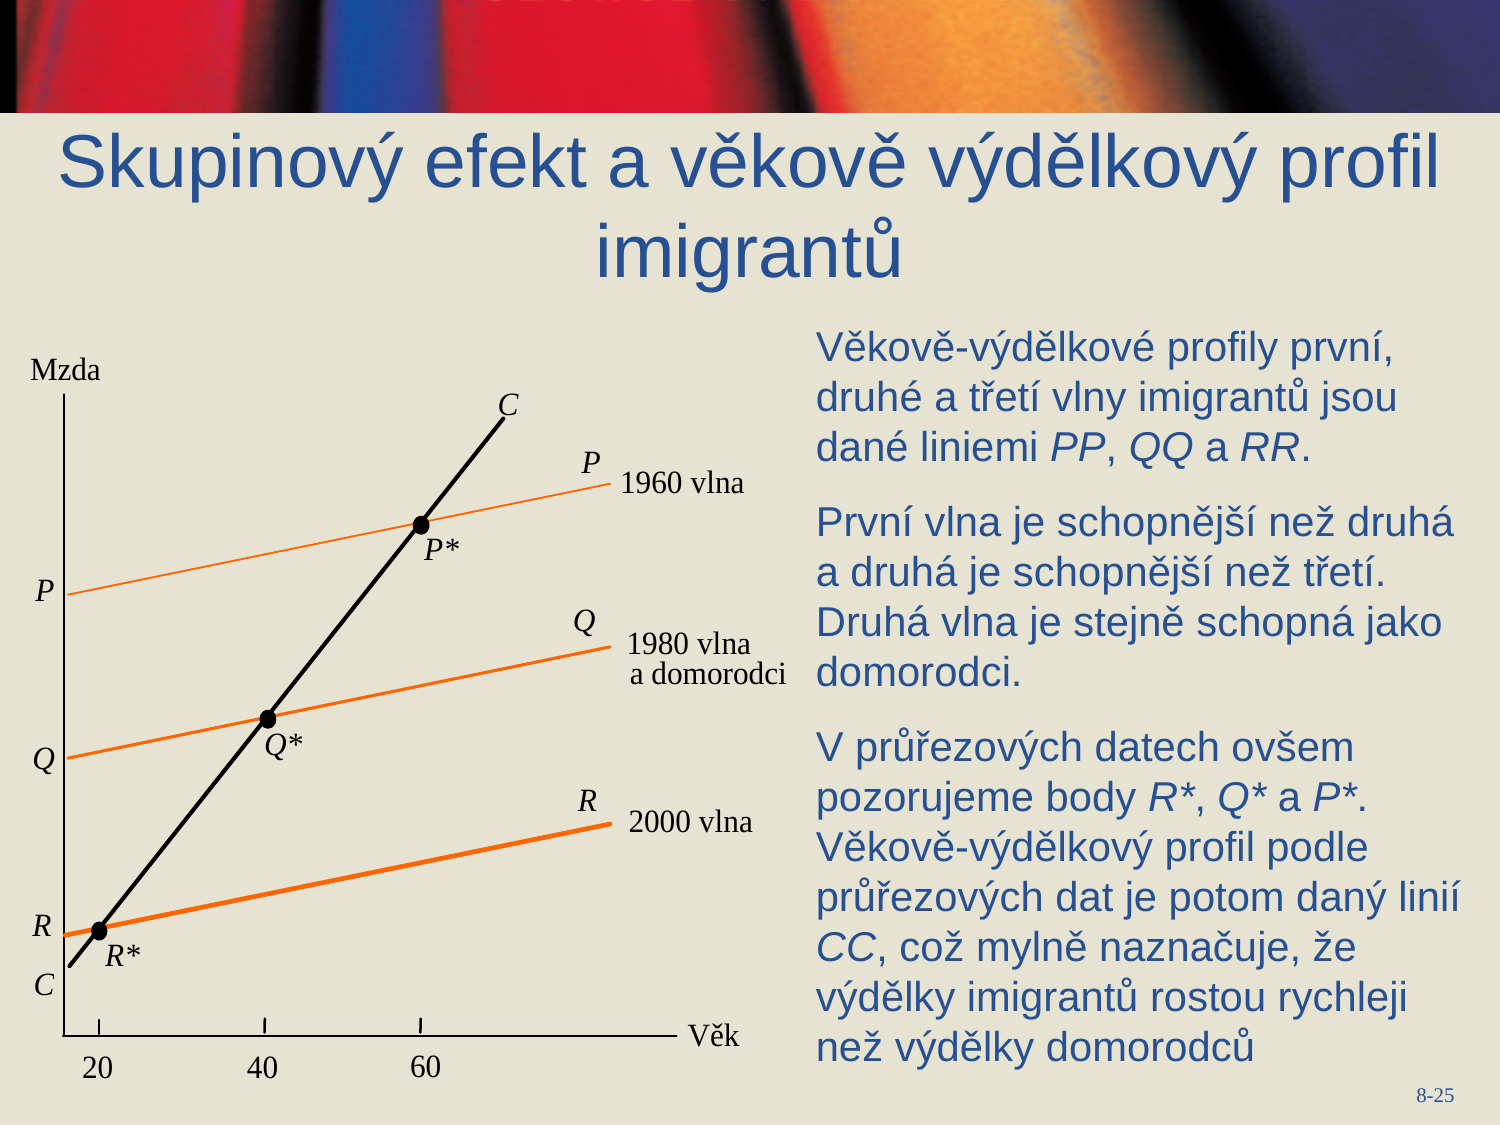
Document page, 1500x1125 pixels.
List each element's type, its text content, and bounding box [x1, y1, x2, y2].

title Skupinový efekt a věkově výdělkový profil imigrantů [0, 280, 1500, 301]
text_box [29, 350, 795, 1086]
text_box Věkově-výdělkové profily první, druhé a třetí vlny imigrantů jsou dané liniemi PP, QQ a RR. První vlna je schopnější než druhá a druhá je schopnější než třetí. Druhá vlna je stejně schopná jako domorodci. V průřezových datech ovšem pozorujeme body R*, Q* a P*. Věkově-výdělkový profil podle průřezových dat je potom daný linií CC, což mylně naznačuje, že výdělky imigrantů rostou rychleji než výdělky domorodců [801, 312, 1500, 1078]
title Skupinový efekt a věkově výdělkový profil imigrantů [0, 112, 1500, 279]
picture [0, 0, 1500, 112]
